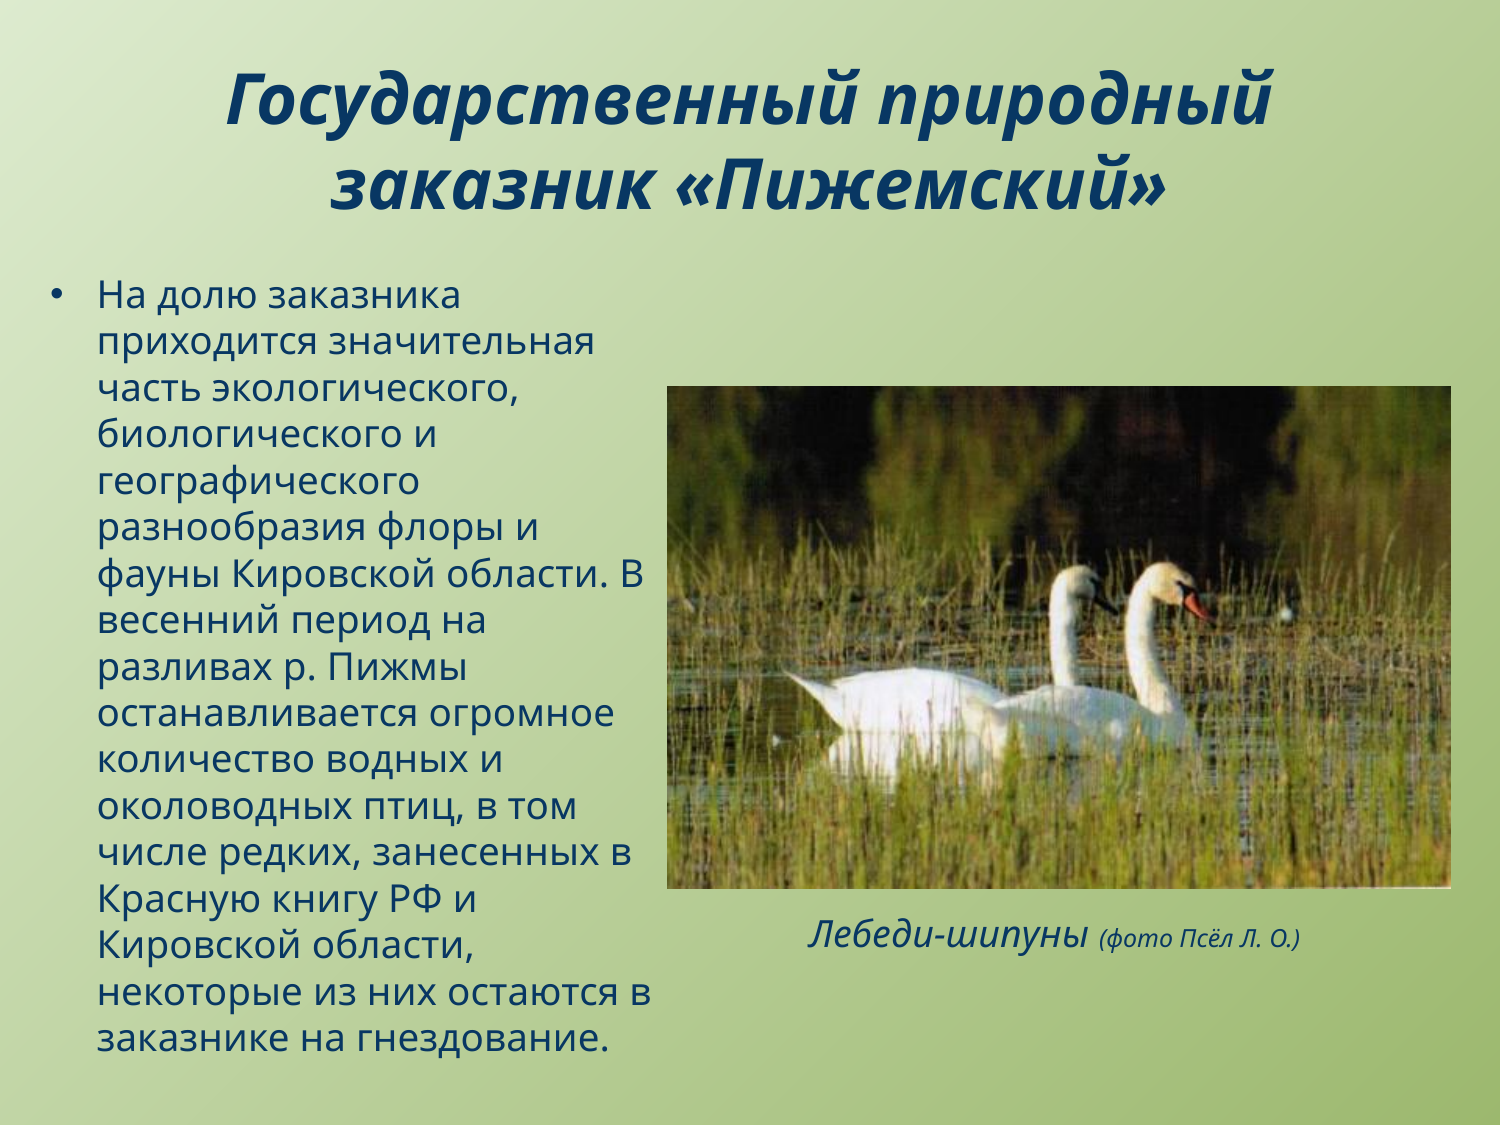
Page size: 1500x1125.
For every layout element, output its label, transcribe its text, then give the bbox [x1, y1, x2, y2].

picture [667, 386, 1451, 889]
list На долю заказника приходится значительная часть экологического, биологического и географического разнообразия флоры и фауны Кировской области. В весенний период на разливах р. Пижмы останавливается огромное количество водных и околоводных птиц, в том числе редких, занесенных в Красную книгу РФ и Кировской области, некоторые из них остаются в заказнике на гнездование. [35, 262, 680, 1079]
text_box Лебеди-шипуны (фото Псёл Л. О.) [667, 902, 1442, 963]
title Государственный природный заказник «Пижемский» [75, 45, 1425, 233]
